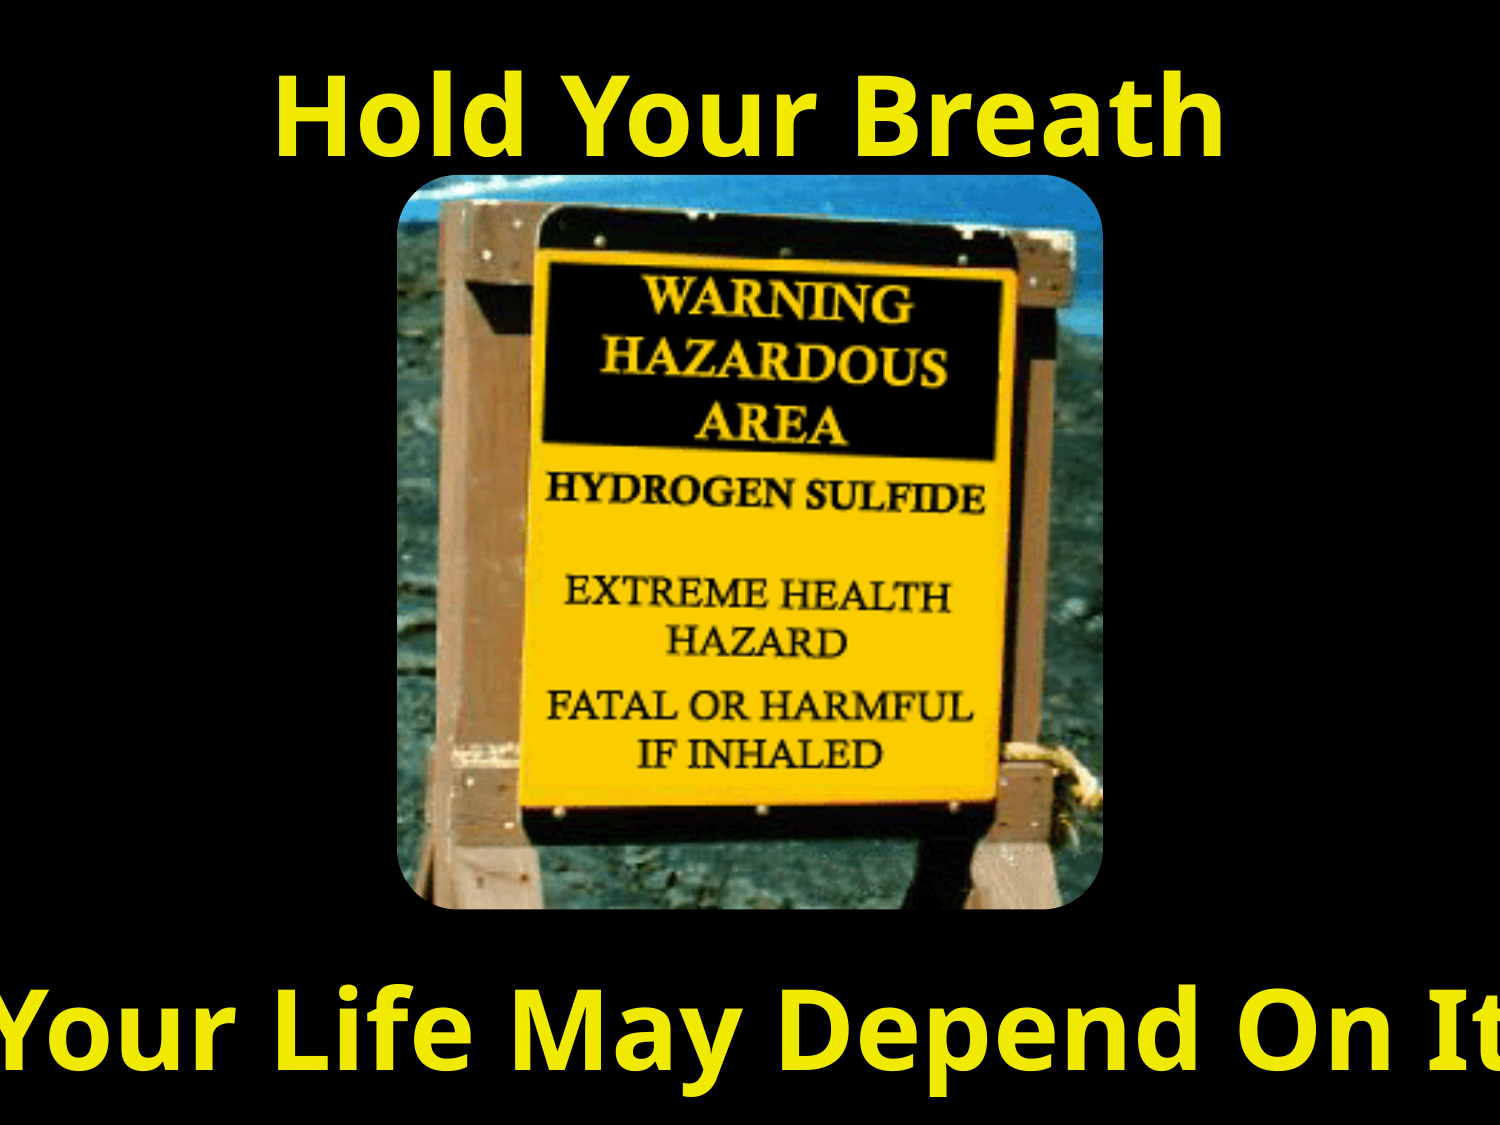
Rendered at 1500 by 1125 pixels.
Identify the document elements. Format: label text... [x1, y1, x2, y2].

picture [396, 174, 1104, 910]
text_box Hold Your Breath [254, 35, 1246, 186]
text_box Your Life May Depend On It [0, 949, 1500, 1100]
